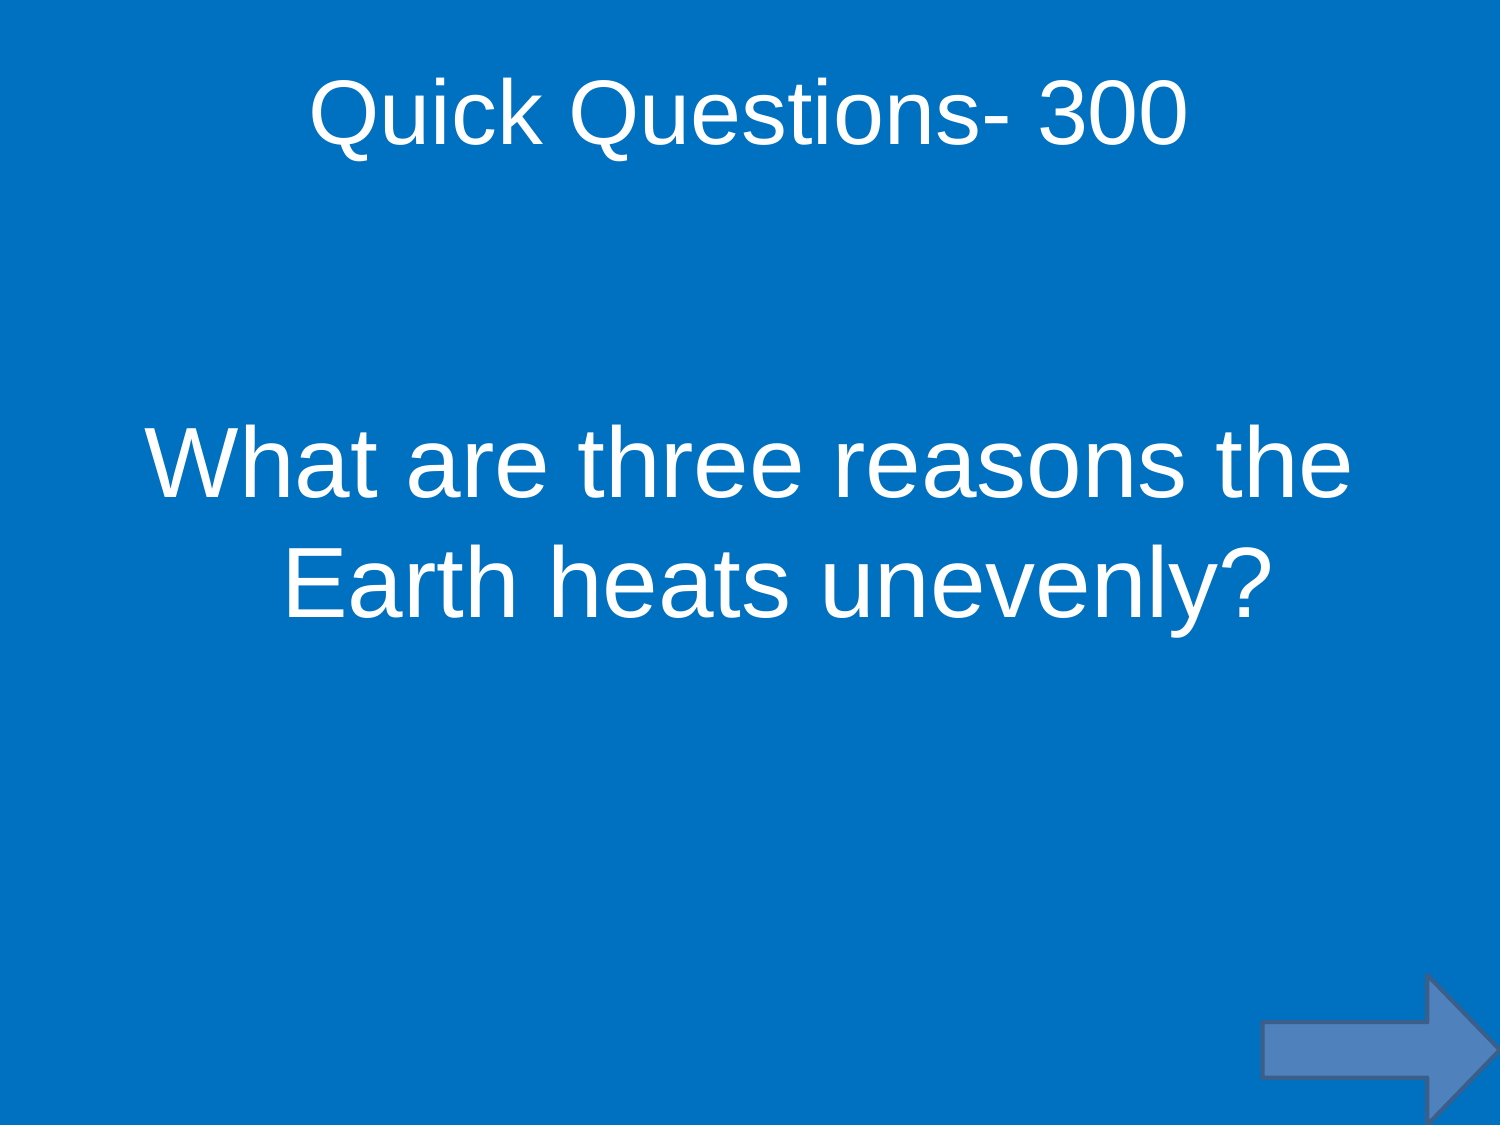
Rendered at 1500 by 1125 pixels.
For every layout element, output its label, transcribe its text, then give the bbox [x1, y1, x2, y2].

text_box Quick Questions- 300 [74, 45, 1425, 233]
text_box [1260, 972, 1500, 1125]
text_box What are three reasons the Earth heats unevenly? [74, 249, 1425, 1088]
